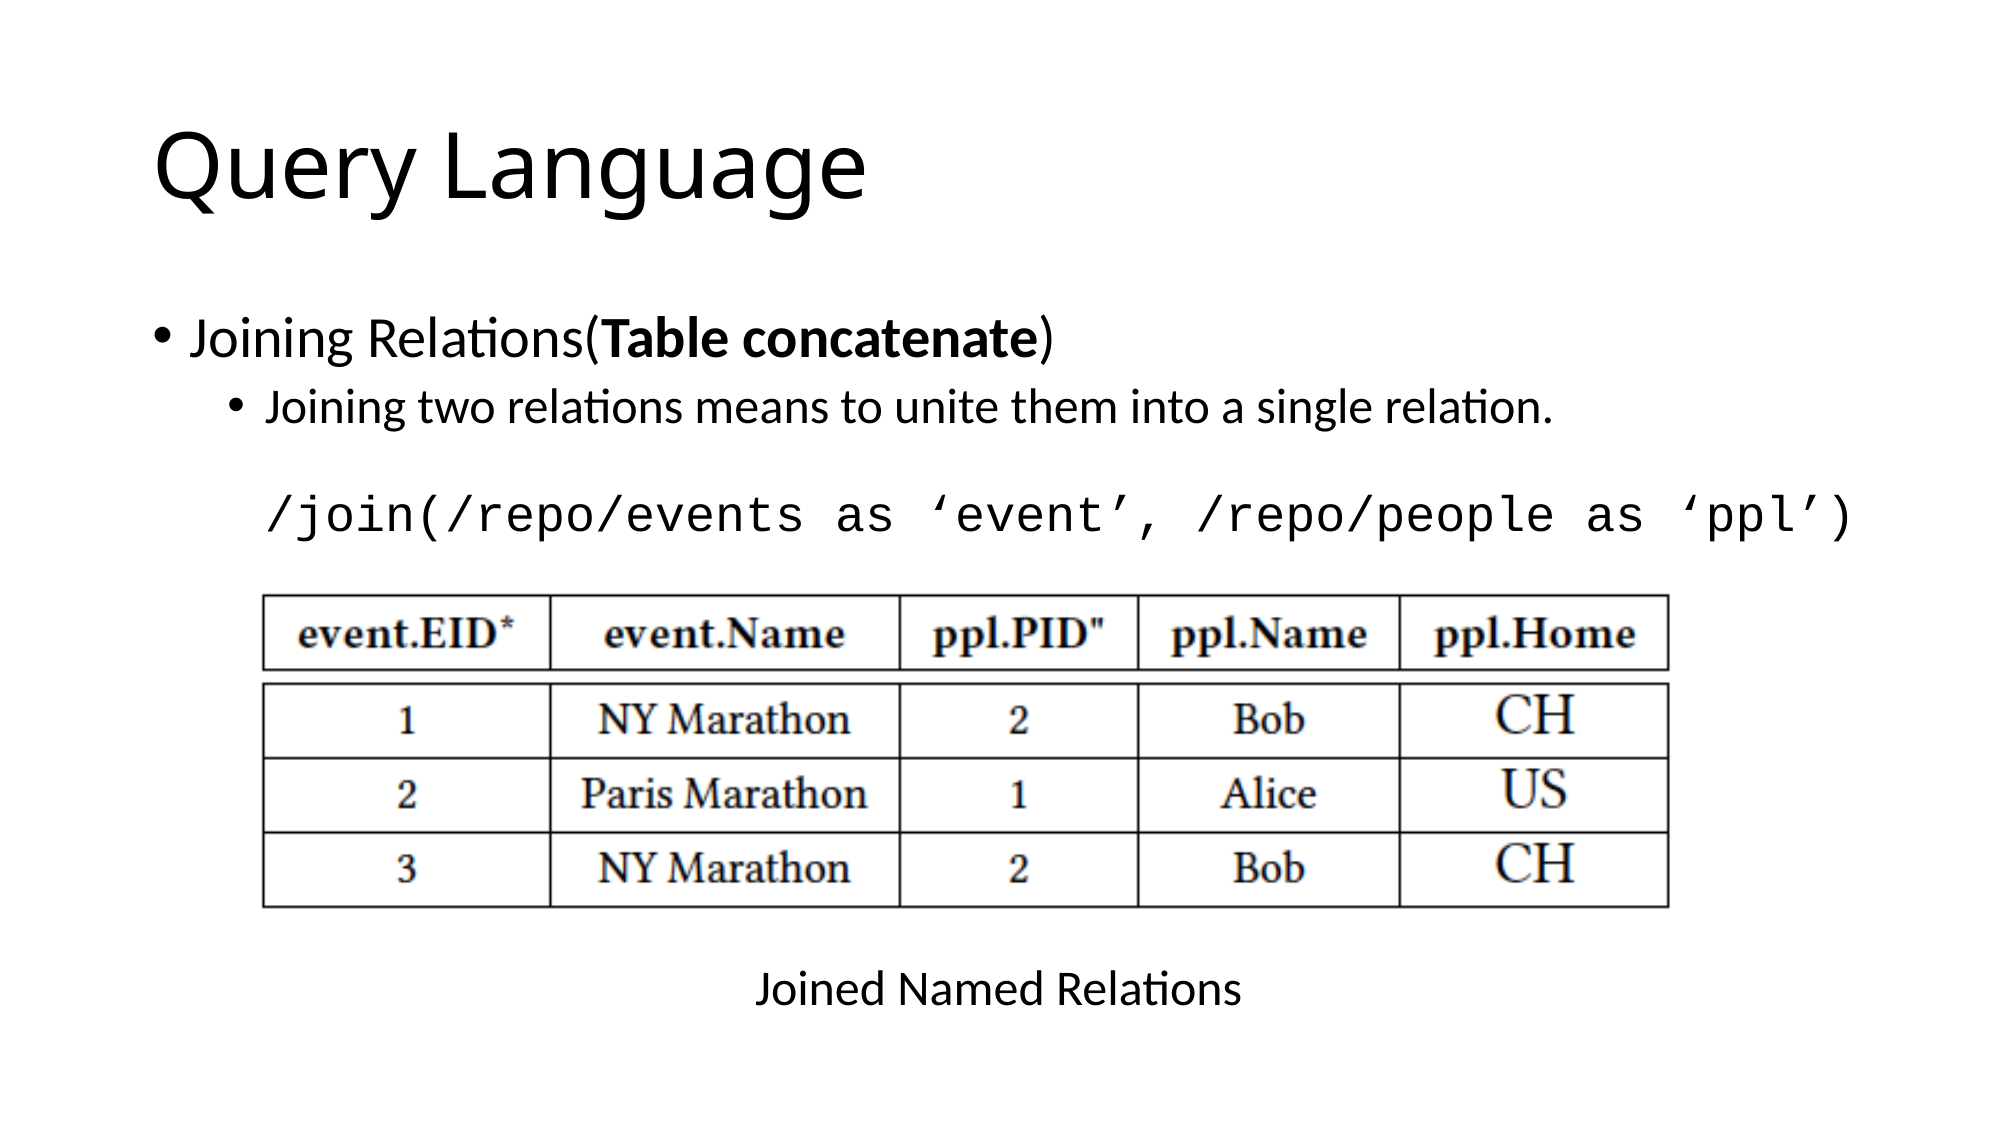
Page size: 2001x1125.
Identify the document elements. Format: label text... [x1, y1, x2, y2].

list Joining Relations(Table concatenate) Joining two relations means to unite them into a single relation. /join(/repo/events as ‘event’, /repo/people as ‘ppl’) [137, 299, 1933, 1014]
title Query Language [137, 59, 1863, 278]
text_box Joined Named Relations [740, 947, 1330, 1023]
picture [256, 588, 1677, 918]
